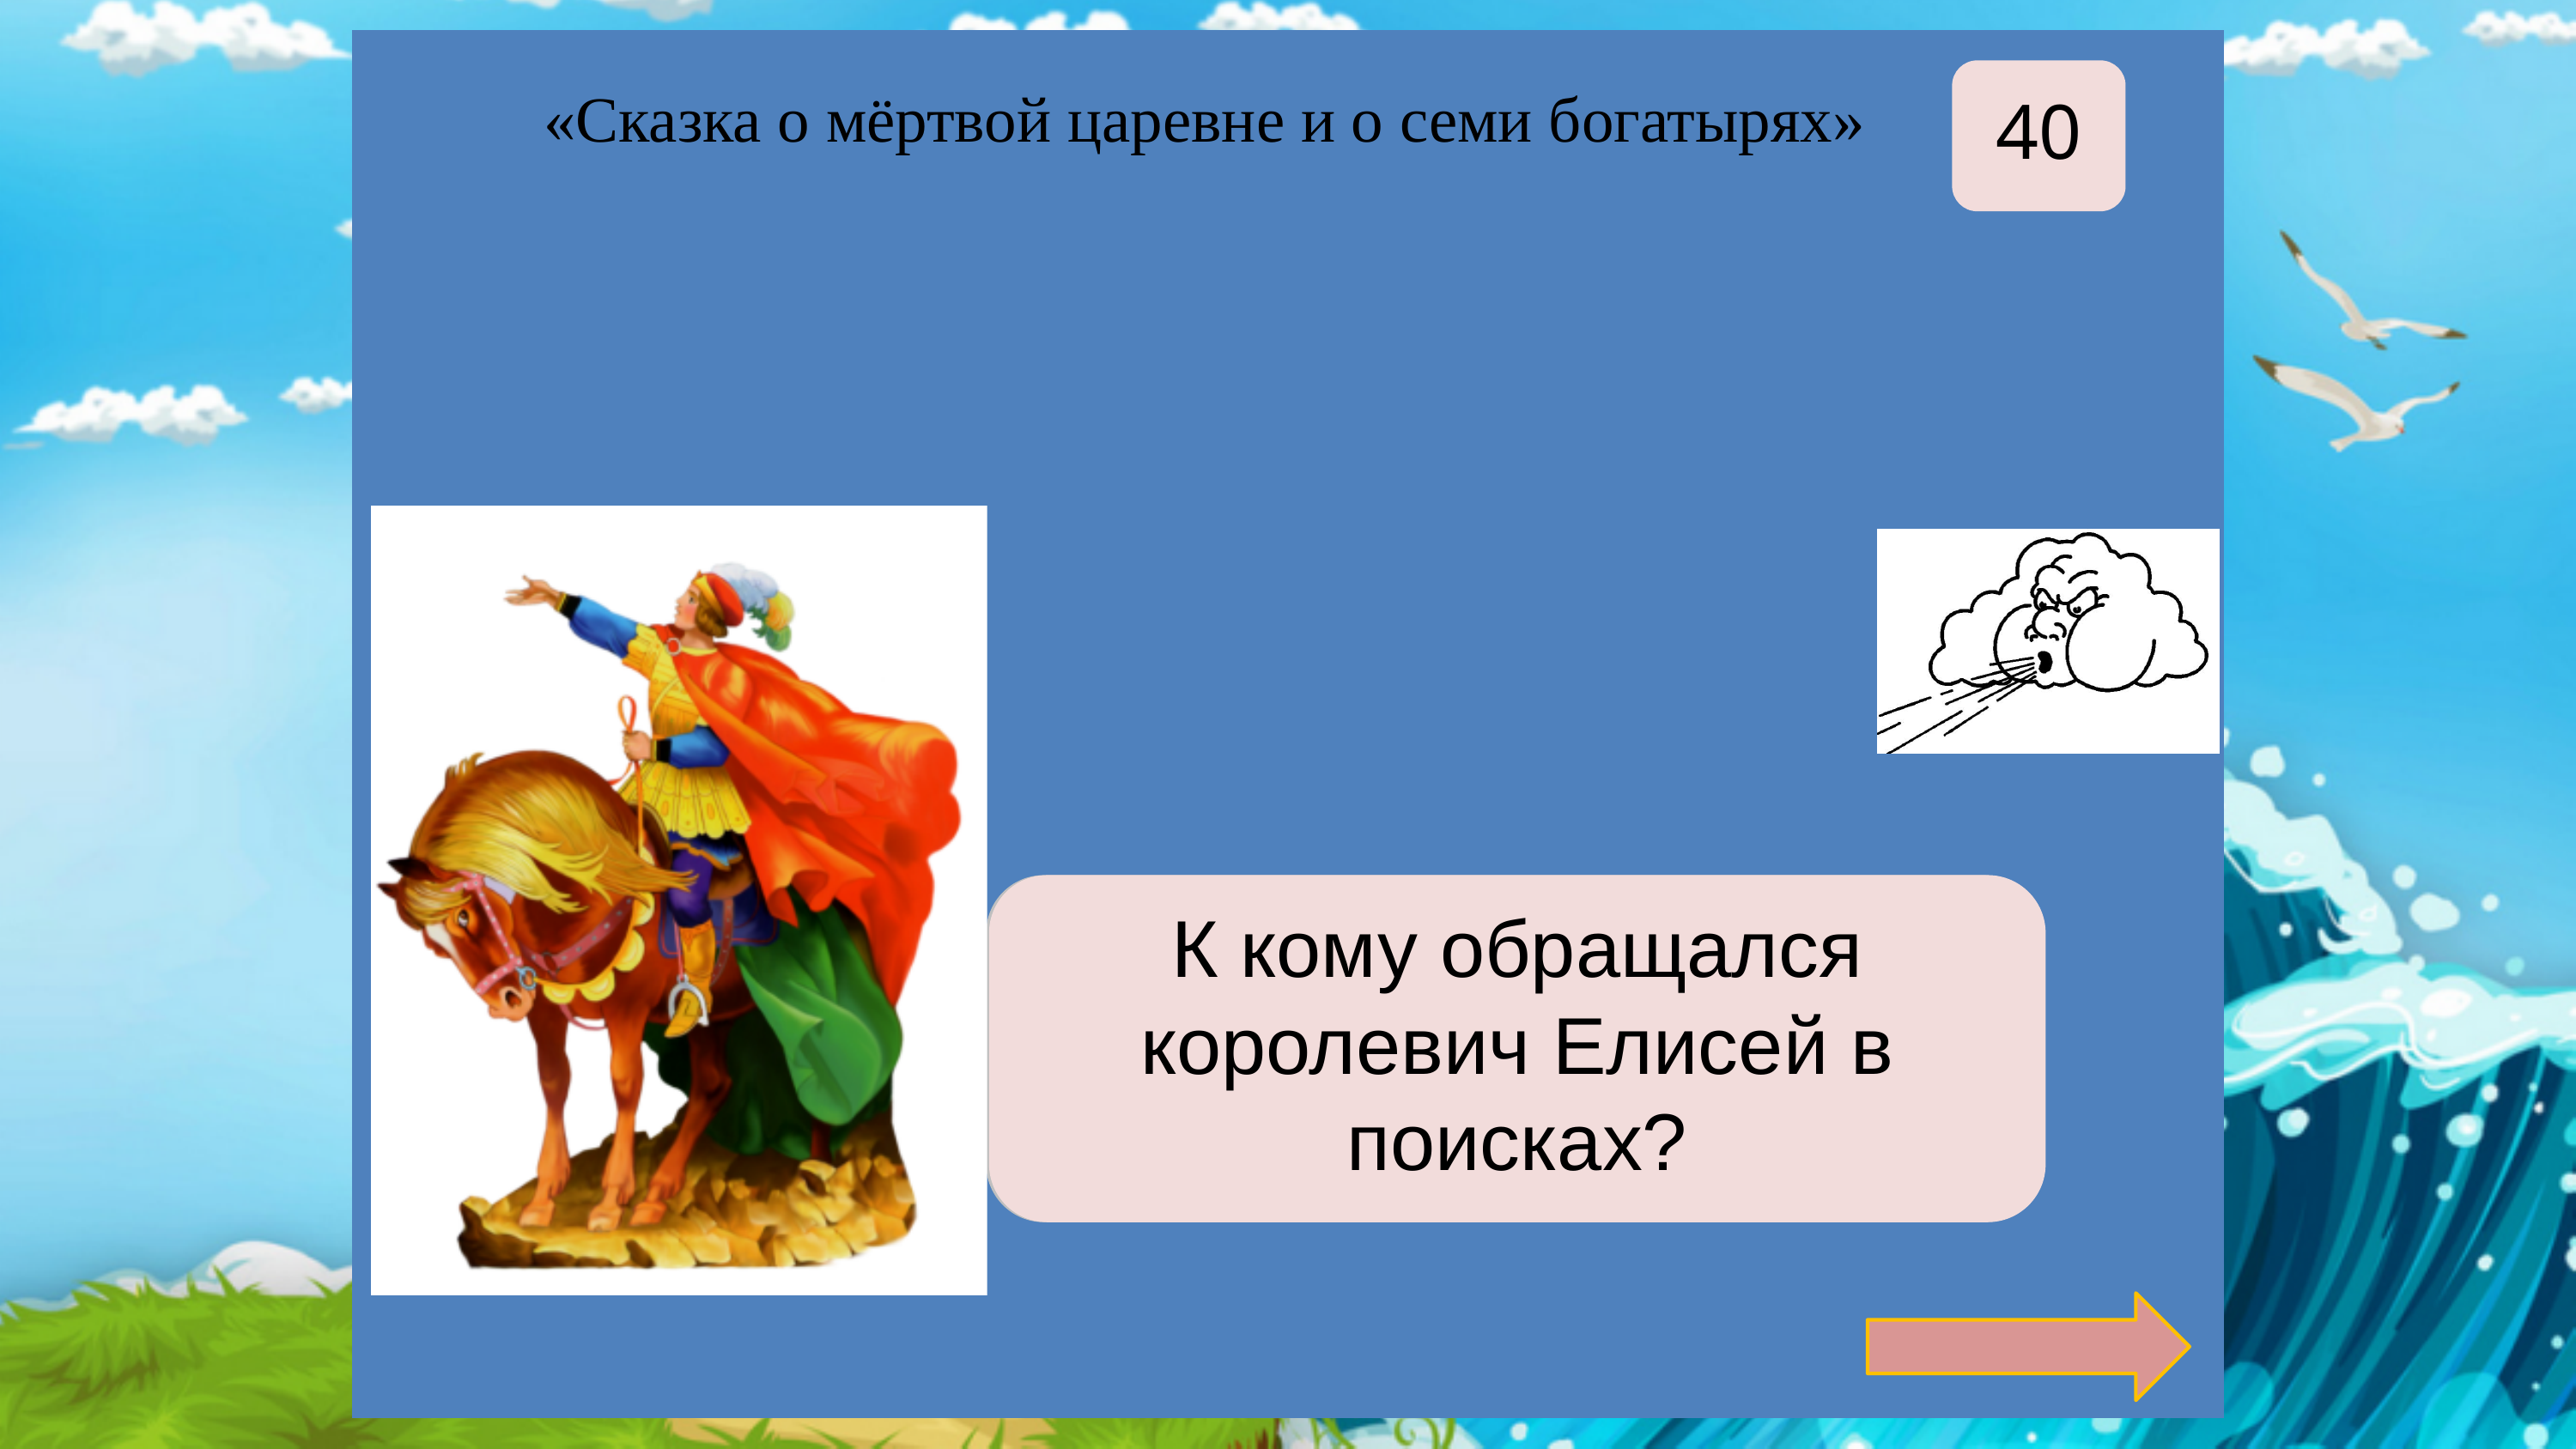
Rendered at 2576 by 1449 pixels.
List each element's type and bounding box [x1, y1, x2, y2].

text_box [0, 0, 2576, 1449]
text_box [518, 60, 1893, 212]
text_box [988, 875, 2046, 1222]
text_box [1876, 527, 2221, 755]
text_box [1952, 60, 2126, 212]
text_box [351, 29, 2225, 1419]
